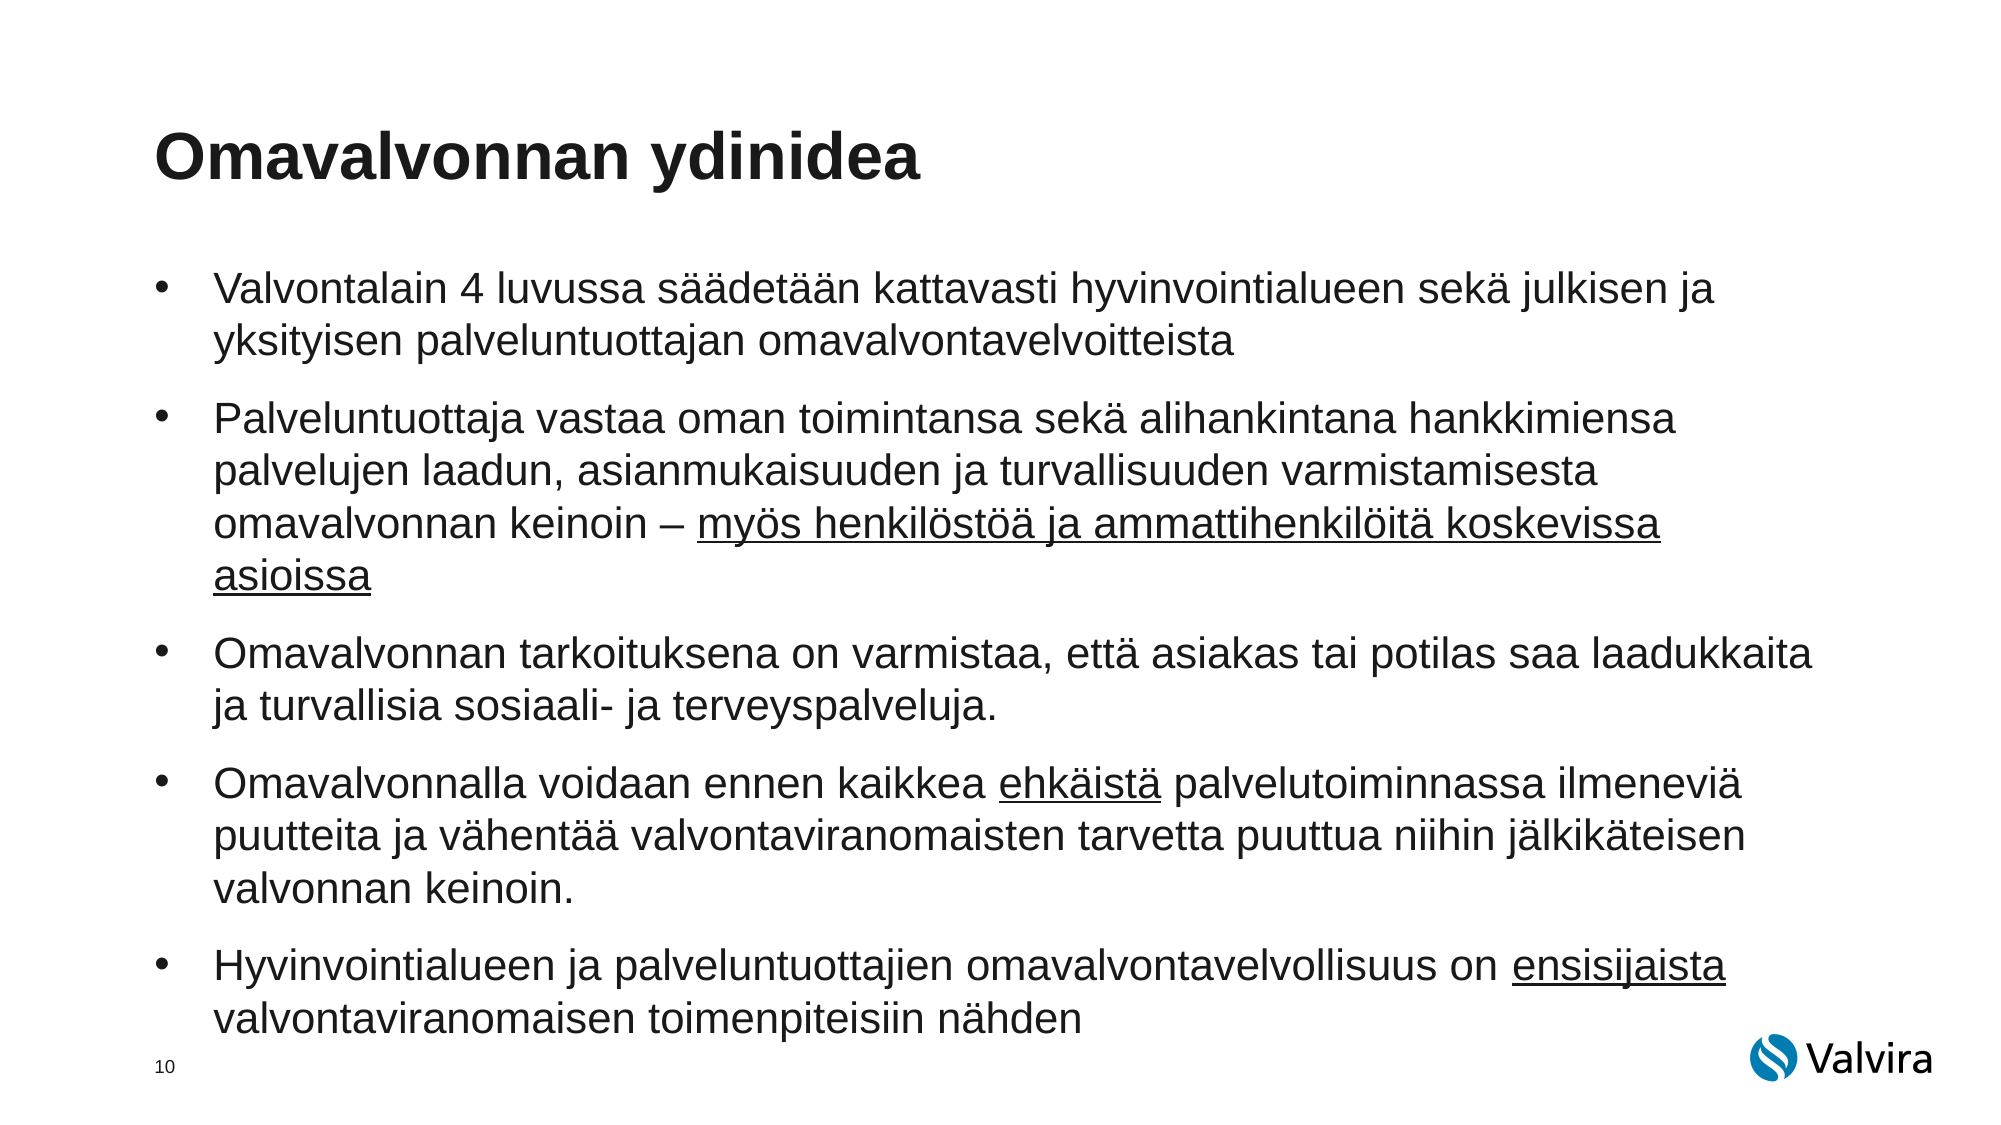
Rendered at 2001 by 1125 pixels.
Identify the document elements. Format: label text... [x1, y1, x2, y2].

list Valvontalain 4 luvussa säädetään kattavasti hyvinvointialueen sekä julkisen ja yksityisen palveluntuottajan omavalvontavelvoitteista Palveluntuottaja vastaa oman toimintansa sekä alihankintana hankkimiensa palvelujen laadun, asianmukaisuuden ja turvallisuuden varmistamisesta omavalvonnan keinoin – myös henkilöstöä ja ammattihenkilöitä koskevissa asioissa Omavalvonnan tarkoituksena on varmistaa, että asiakas tai potilas saa laadukkaita ja turvallisia sosiaali- ja terveyspalveluja. Omavalvonnalla voidaan ennen kaikkea ehkäistä palvelutoiminnassa ilmeneviä puutteita ja vähentää valvontaviranomaisten tarvetta puuttua niihin jälkikäteisen valvonnan keinoin. Hyvinvointialueen ja palveluntuottajien omavalvontavelvollisuus on ensisijaista valvontaviranomaisen toimenpiteisiin nähden [154, 259, 1823, 1043]
slide_number 10 [154, 1042, 209, 1089]
picture [1763, 1043, 1787, 1066]
title Omavalvonnan ydinidea [154, 59, 1823, 194]
picture [1726, 1010, 1955, 1105]
